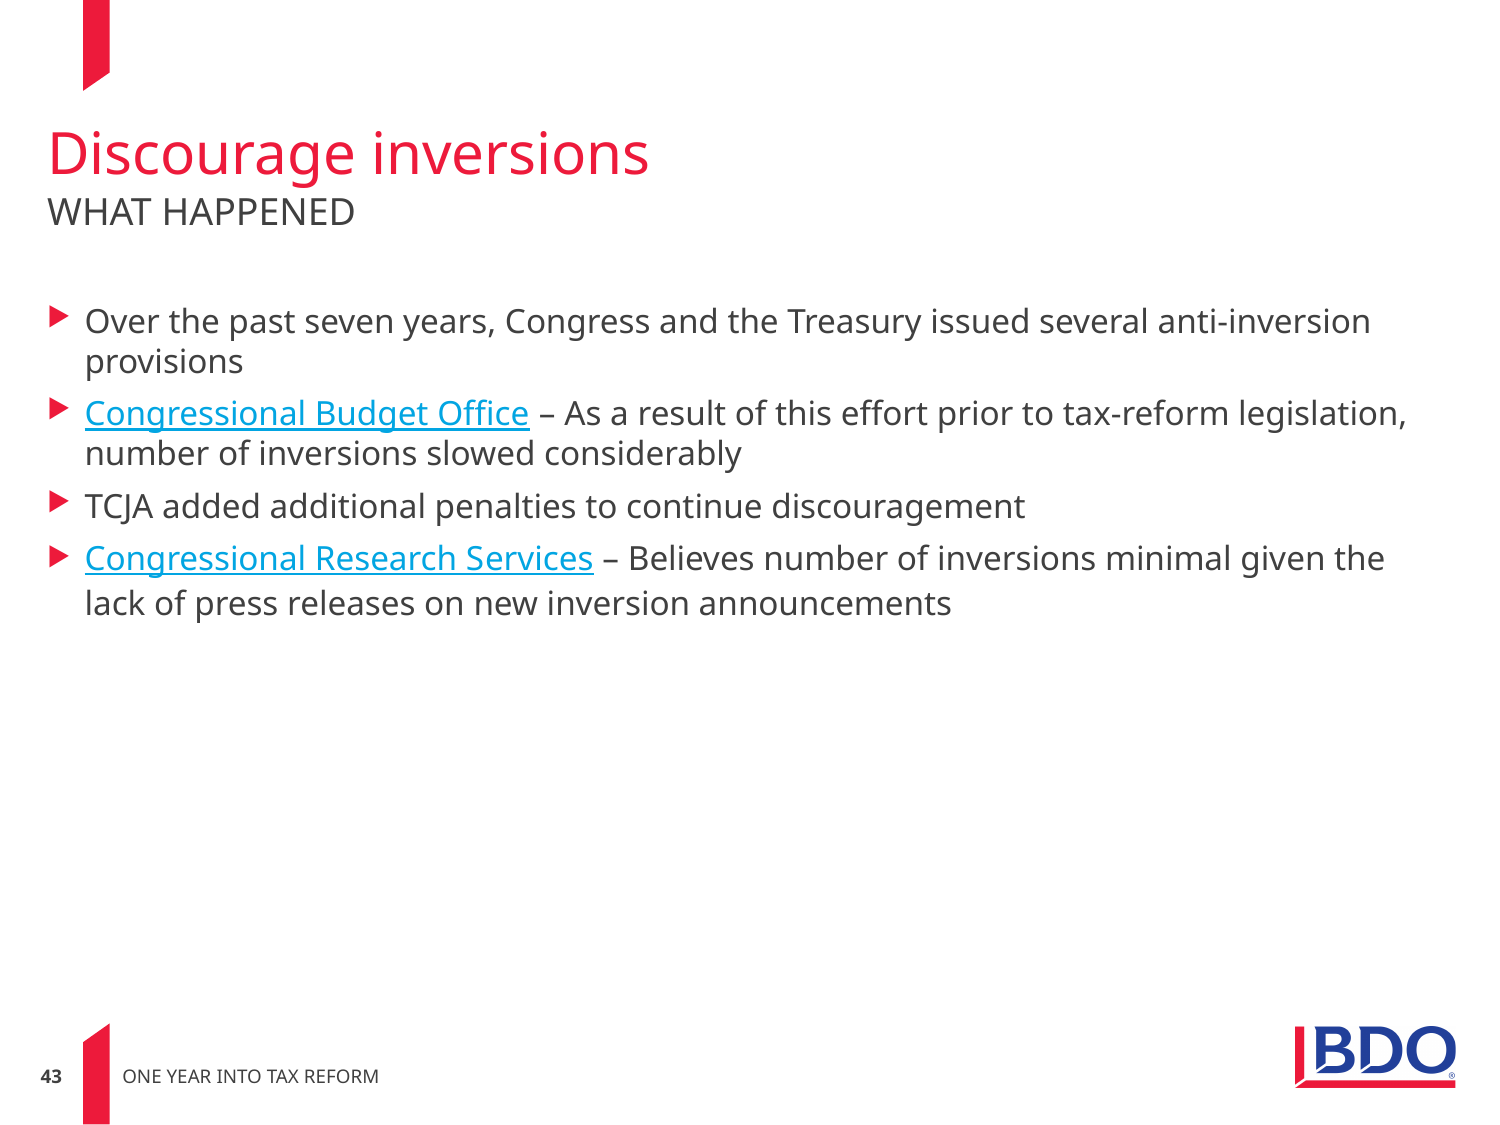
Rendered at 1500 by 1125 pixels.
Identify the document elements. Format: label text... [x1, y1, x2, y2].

list Over the past seven years, Congress and the Treasury issued several anti-inversion provisions Congressional Budget Office – As a result of this effort prior to tax-reform legislation, number of inversions slowed considerably TCJA added additional penalties to continue discouragement Congressional Research Services – Believes number of inversions minimal given the lack of press releases on new inversion announcements [46, 299, 1454, 976]
title Discourage inversions WHAT HAPPENED [46, 112, 1457, 270]
picture [1295, 1026, 1456, 1088]
